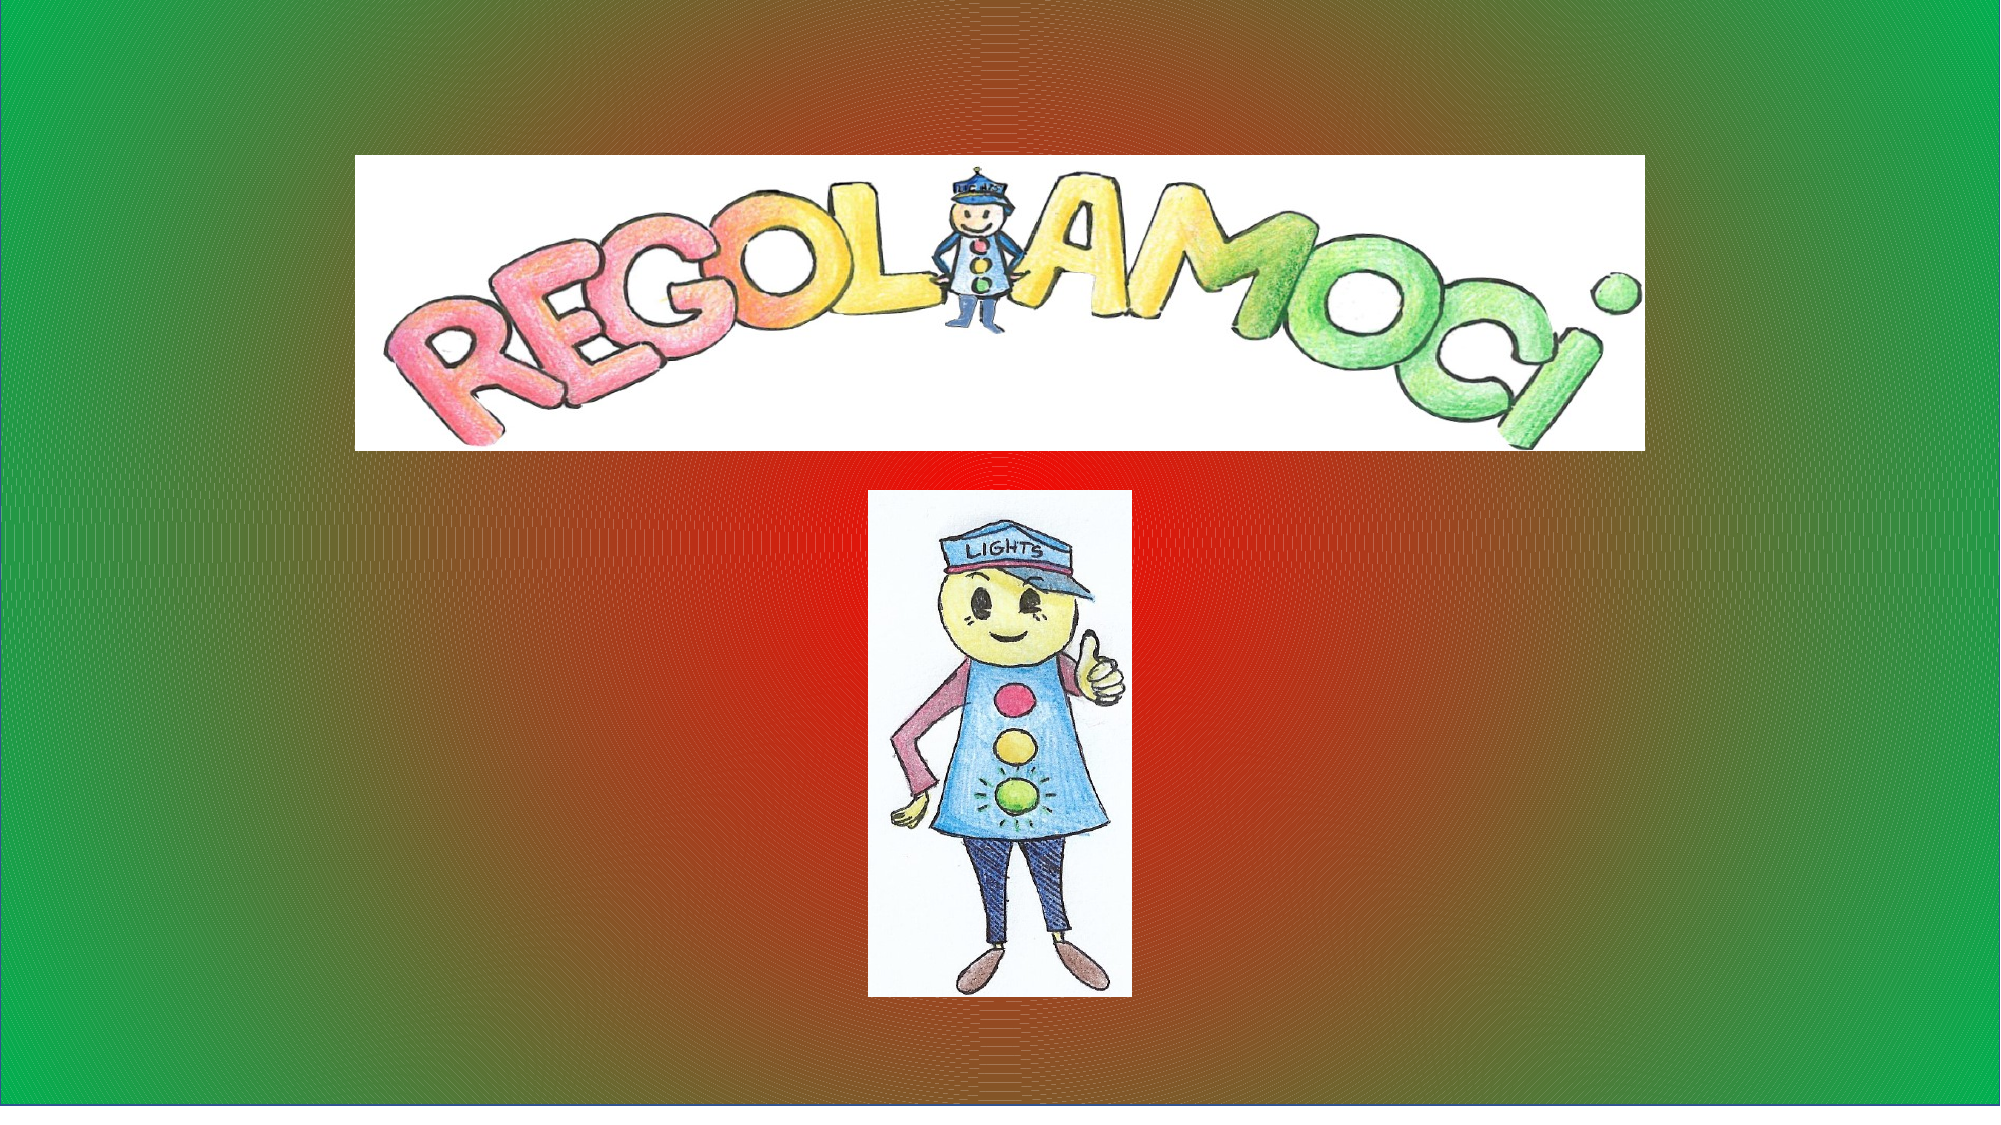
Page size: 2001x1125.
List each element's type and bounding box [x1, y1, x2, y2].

picture [355, 155, 1645, 451]
picture [868, 490, 1132, 997]
text_box [0, 0, 2000, 1106]
